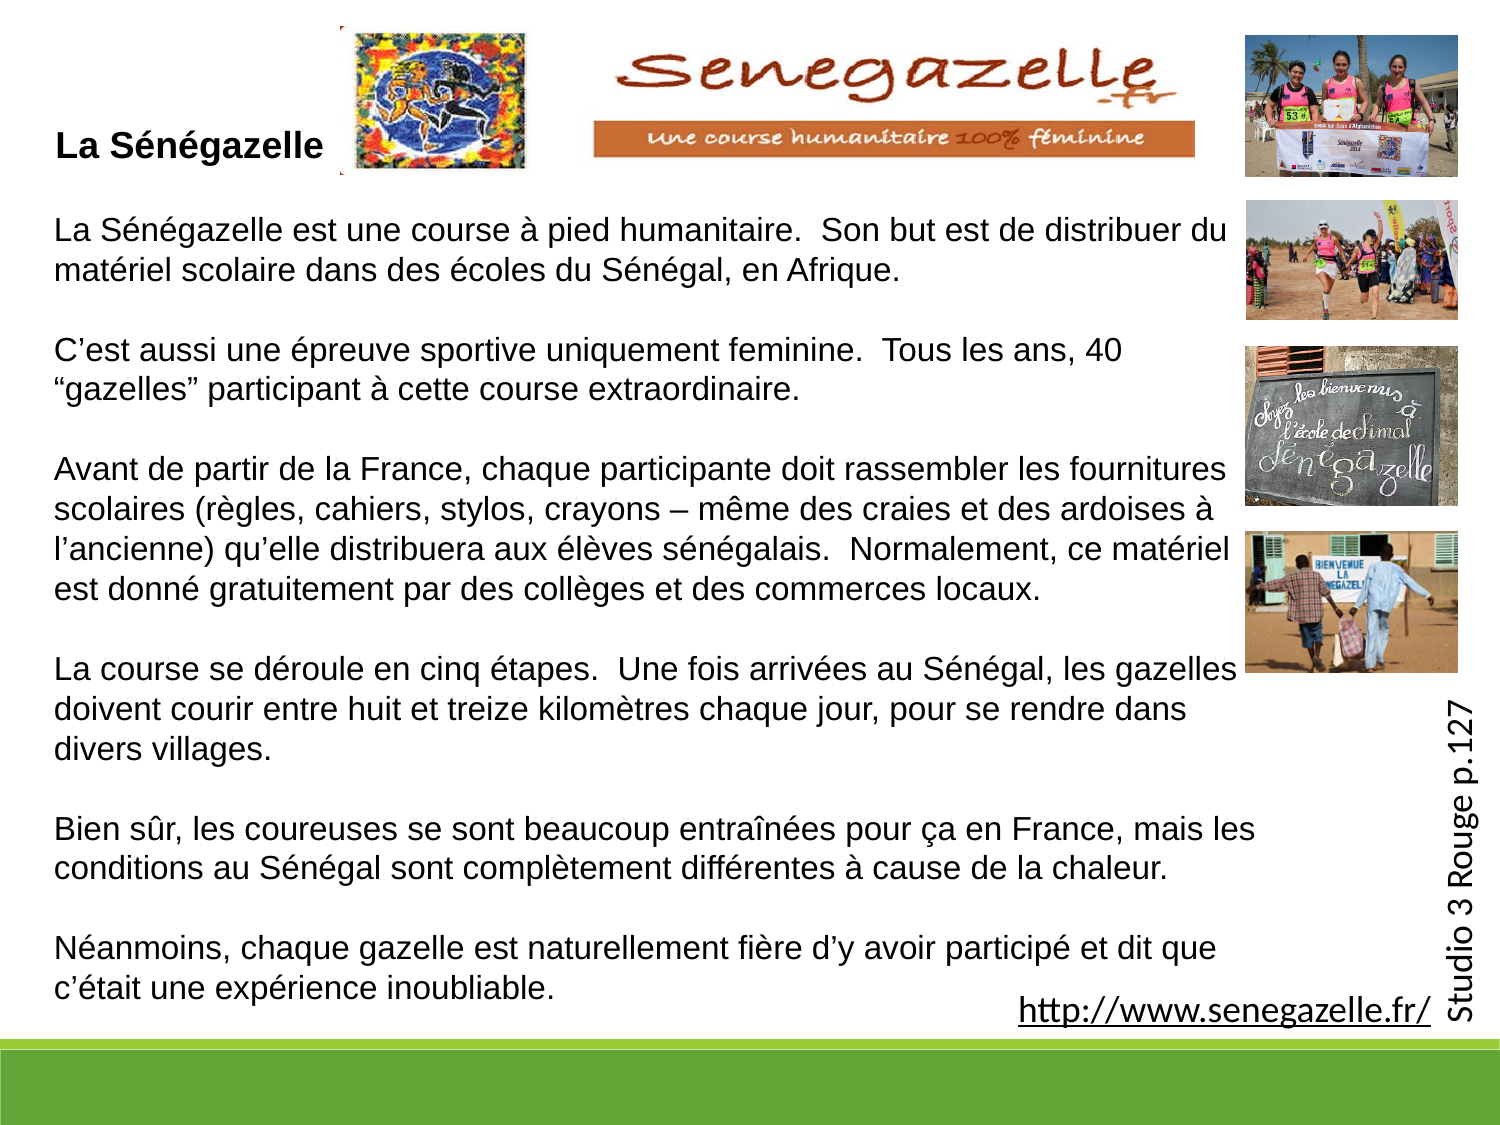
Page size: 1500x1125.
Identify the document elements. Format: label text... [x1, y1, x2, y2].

picture [340, 26, 1195, 175]
text_box http://www.senegazelle.fr/ [1003, 977, 1455, 1037]
picture [1244, 345, 1459, 506]
picture [1244, 530, 1459, 674]
text_box La Sénégazelle [40, 113, 337, 174]
picture [1245, 200, 1459, 321]
text_box La Sénégazelle est une course à pied humanitaire. Son but est de distribuer du matériel scolaire dans des écoles du Sénégal, en Afrique. C’est aussi une épreuve sportive uniquement feminine. Tous les ans, 40 “gazelles” participant à cette course extraordinaire. Avant de partir de la France, chaque participante doit rassembler les fournitures scolaires (règles, cahiers, stylos, crayons – même des craies et des ardoises à l’ancienne) qu’elle distribuera aux élèves sénégalais. Normalement, ce matériel est donné gratuitement par des collèges et des commerces locaux. La course se déroule en cinq étapes. Une fois arrivées au Sénégal, les gazelles doivent courir entre huit et treize kilomètres chaque jour, pour se rendre dans divers villages. Bien sûr, les coureuses se sont beaucoup entraînées pour ça en France, mais les conditions au Sénégal sont complètement différentes à cause de la chaleur. Néanmoins, chaque gazelle est naturellement fière d’y avoir participé et dit que c’était une expérience inoubliable. [39, 200, 1292, 1054]
text_box Studio 3 Rouge p.127 [1427, 301, 1487, 1038]
picture [1244, 34, 1459, 178]
